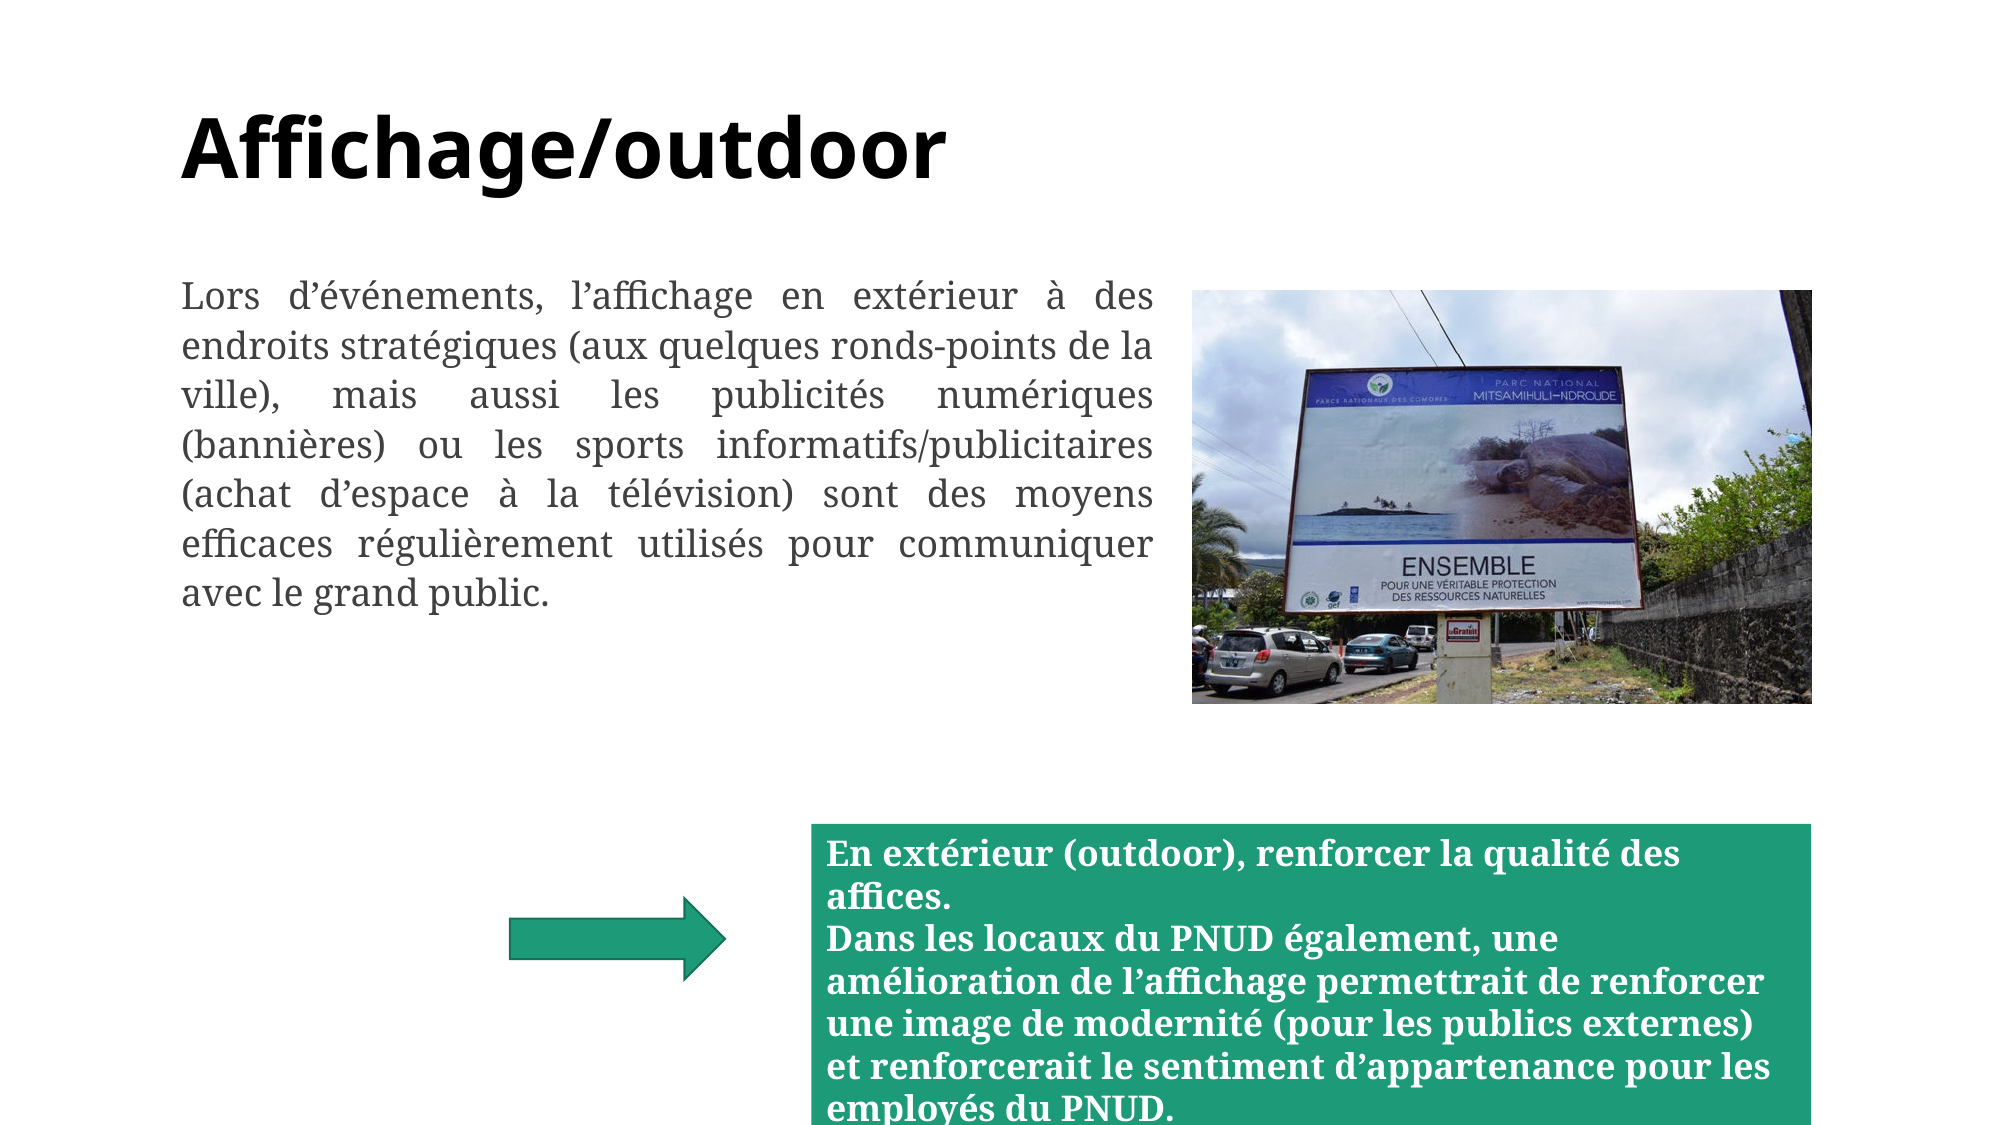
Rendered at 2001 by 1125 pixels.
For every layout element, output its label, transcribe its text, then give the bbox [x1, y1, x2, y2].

text_box Lors d’événements, l’affichage en extérieur à des endroits stratégiques (aux quelques ronds-points de la ville), mais aussi les publicités numériques (bannières) ou les sports informatifs/publicitaires (achat d’espace à la télévision) sont des moyens efficaces régulièrement utilisés pour communiquer avec le grand public. [166, 261, 1170, 622]
text_box En extérieur (outdoor), renforcer la qualité des affices. Dans les locaux du PNUD également, une amélioration de l’affichage permettrait de renforcer une image de modernité (pour les publics externes) et renforcerait le sentiment d’appartenance pour les employés du PNUD. [811, 823, 1812, 1125]
picture [1192, 290, 1812, 704]
text_box [508, 895, 727, 982]
title Affichage/outdoor [166, 42, 1481, 261]
